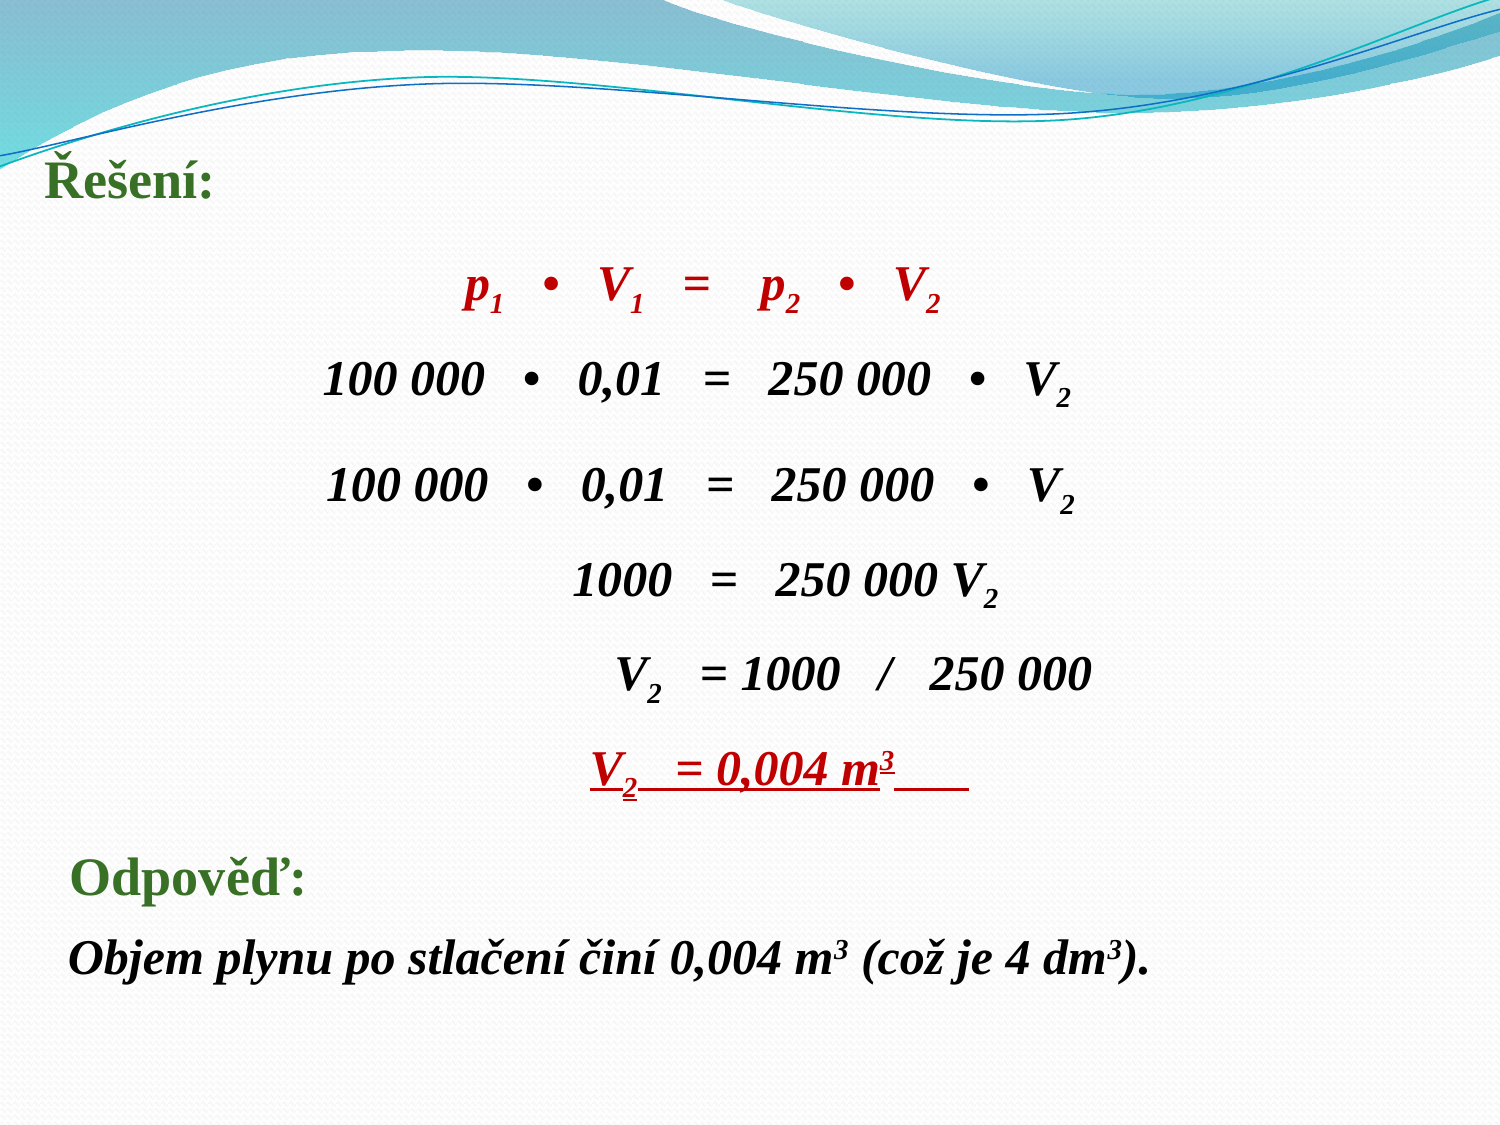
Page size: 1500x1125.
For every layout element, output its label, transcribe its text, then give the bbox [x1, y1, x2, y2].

text_box Objem plynu po stlačení činí 0,004 m3 (což je 4 dm3). [53, 916, 1471, 992]
text_box 100 000 • 0,01 = 250 000 • V2 [17, 338, 1377, 422]
text_box 100 000 • 0,01 = 250 000 • V2 [24, 444, 1376, 528]
text_box 1000 = 250 000 V2 [218, 538, 1353, 622]
text_box Odpověď: [54, 834, 1024, 914]
text_box V2 = 0,004 m3 [88, 727, 1471, 811]
text_box p1 • V1 = p2 • V2 [324, 243, 1106, 327]
text_box Řešení: [29, 137, 1317, 217]
text_box V2 = 1000 / 250 000 [206, 633, 1500, 717]
